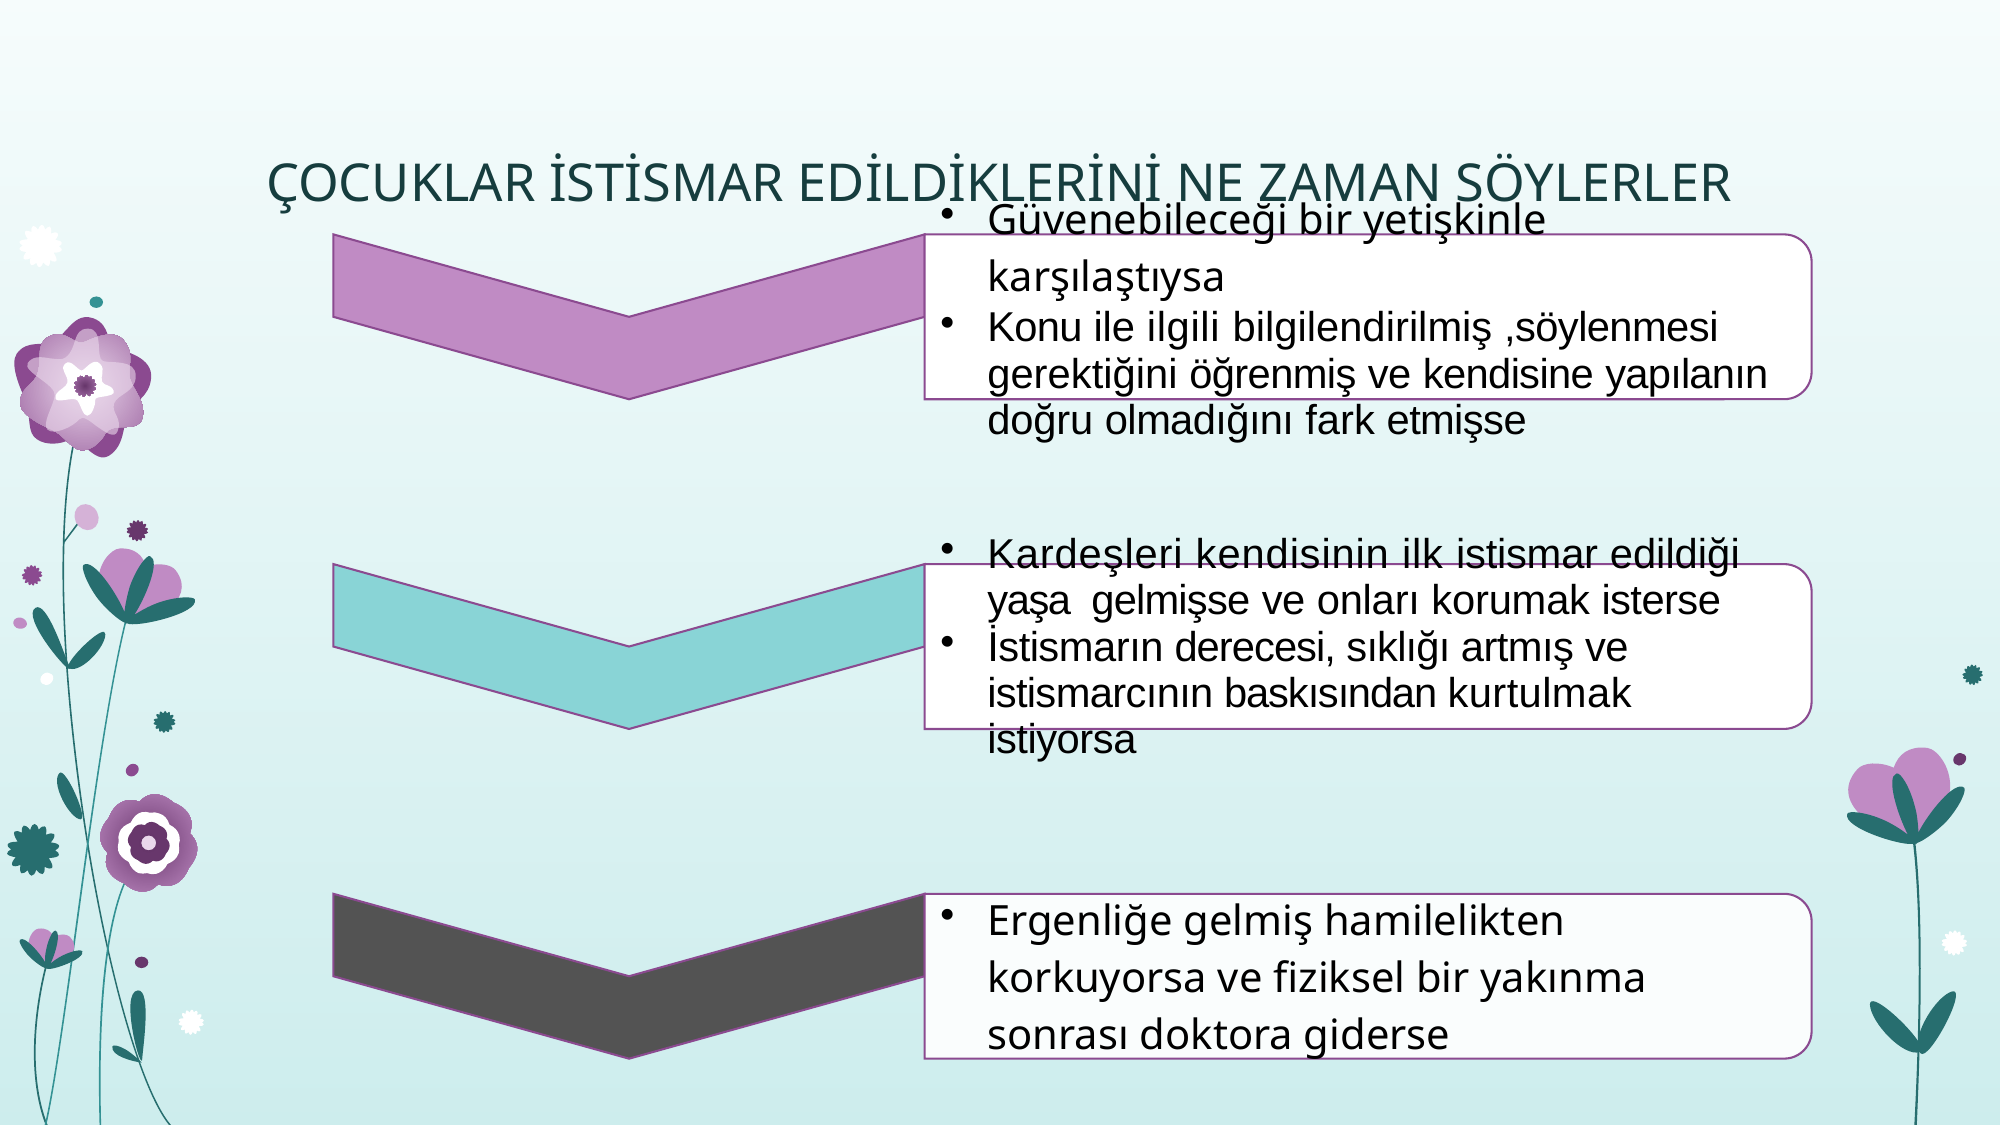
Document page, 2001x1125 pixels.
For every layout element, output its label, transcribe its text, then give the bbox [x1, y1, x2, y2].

title ÇOCUKLAR İSTİSMAR EDİLDİKLERİNİ NE ZAMAN SÖYLERLER [249, 92, 1750, 220]
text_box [333, 234, 1812, 1059]
